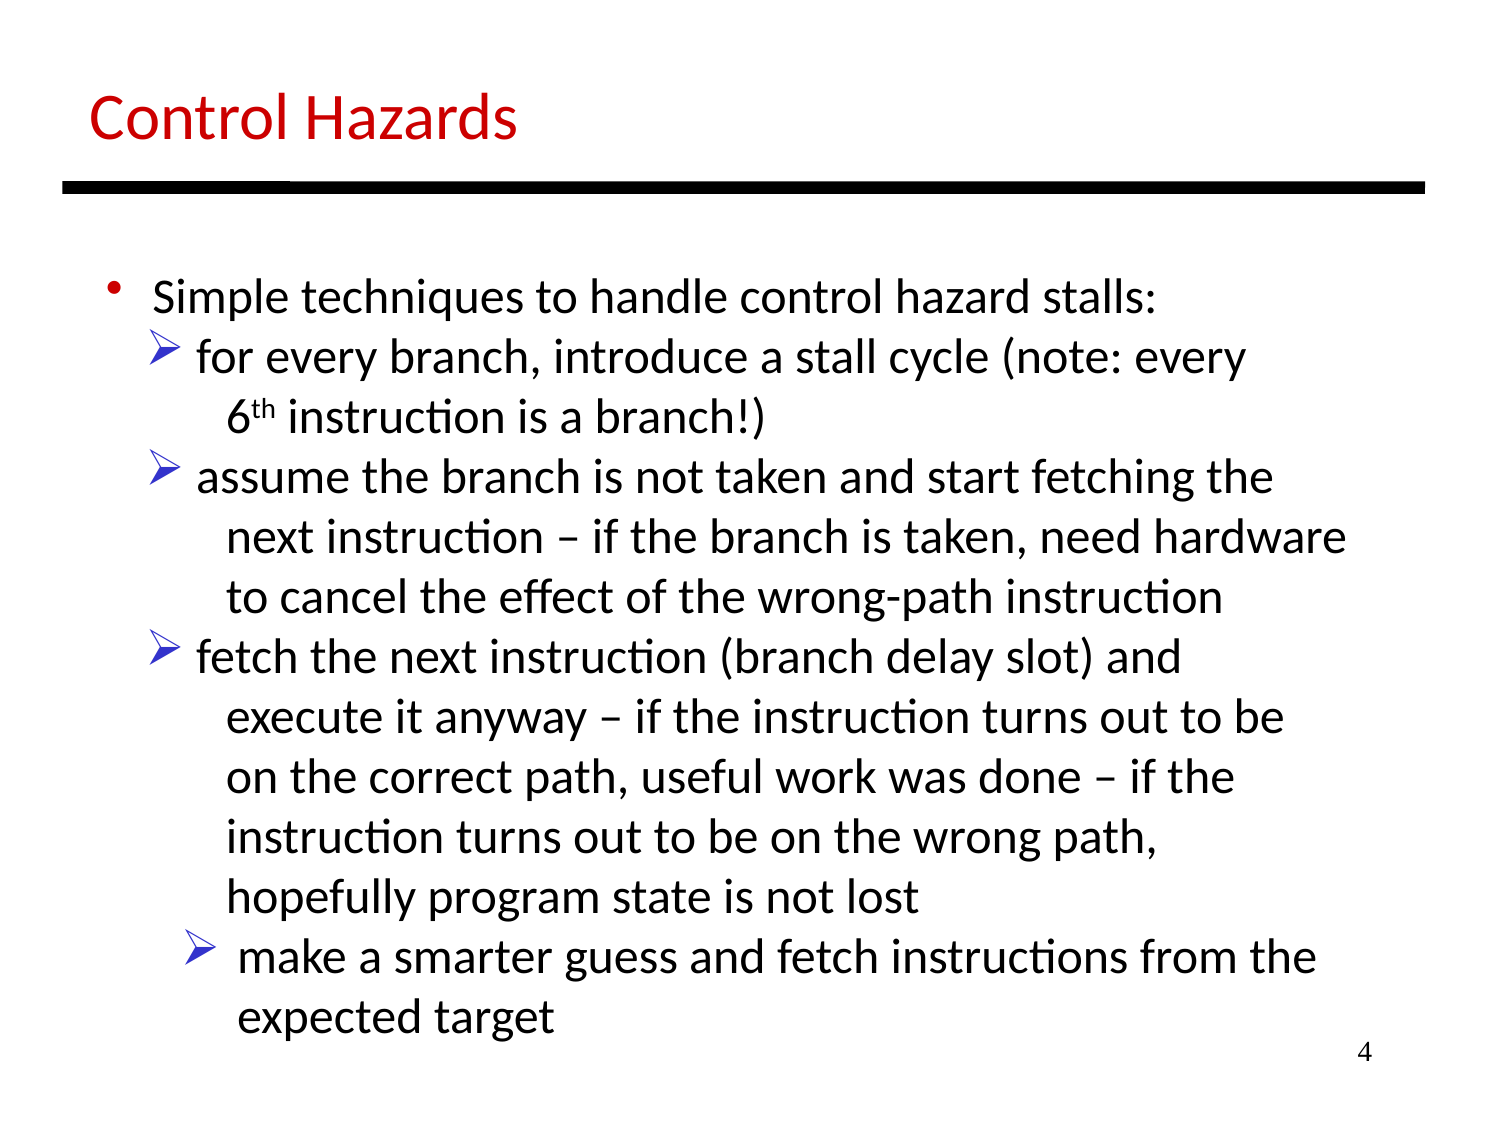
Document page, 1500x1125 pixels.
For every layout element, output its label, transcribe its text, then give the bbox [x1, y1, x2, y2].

text_box Control Hazards [75, 65, 535, 160]
slide_number 4 [1074, 1025, 1388, 1100]
text_box Simple techniques to handle control hazard stalls: for every branch, introduce a stall cycle (note: every 6th instruction is a branch!) assume the branch is not taken and start fetching the next instruction – if the branch is taken, need hardware to cancel the effect of the wrong-path instruction fetch the next instruction (branch delay slot) and execute it anyway – if the instruction turns out to be on the correct path, useful work was done – if the instruction turns out to be on the wrong path, hopefully program state is not lost make a smarter guess and fetch instructions from the expected target [91, 256, 1363, 1052]
